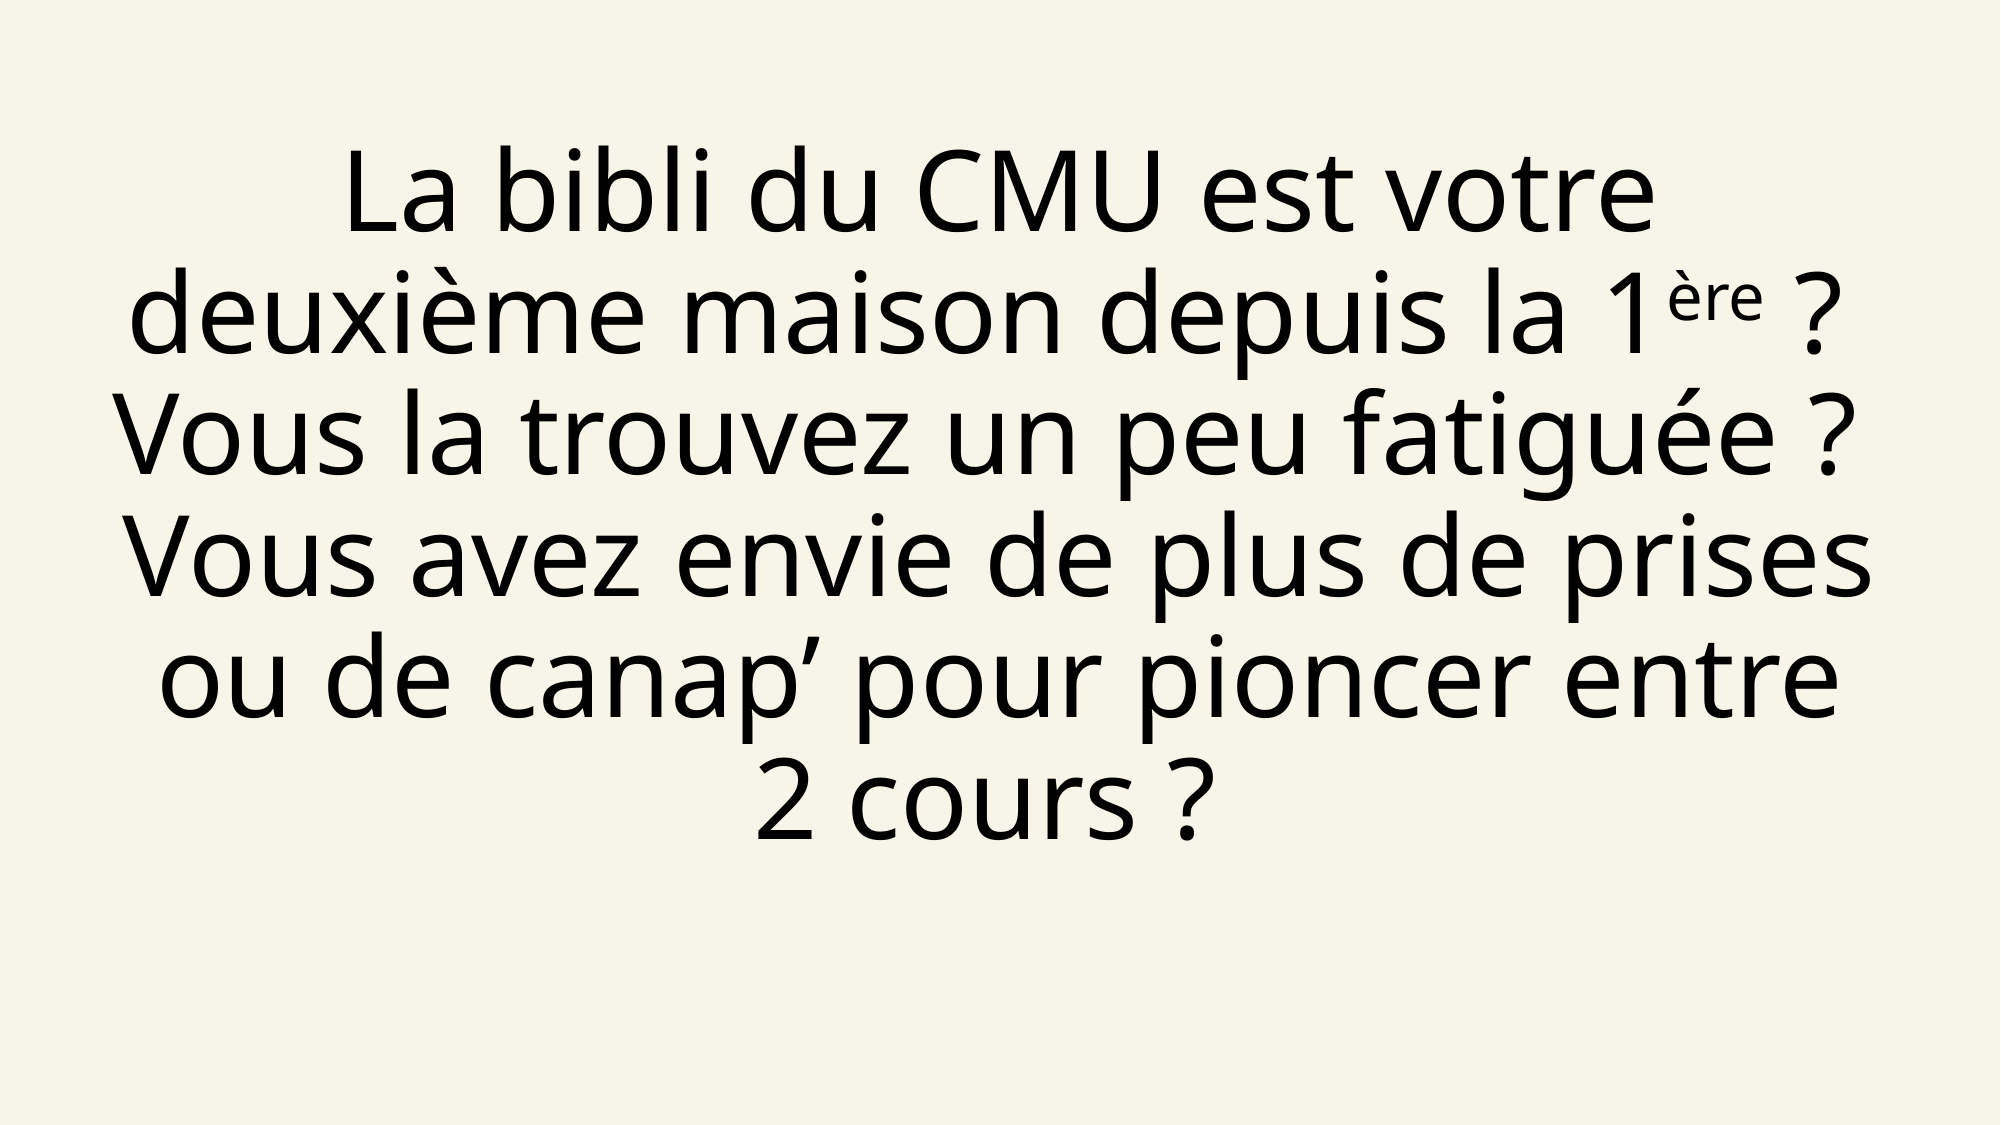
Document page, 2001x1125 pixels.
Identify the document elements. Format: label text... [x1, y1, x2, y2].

title La bibli du CMU est votre deuxième maison depuis la 1ère ? Vous la trouvez un peu fatiguée ? Vous avez envie de plus de prises ou de canap’ pour pioncer entre 2 cours ? [96, 113, 1904, 872]
